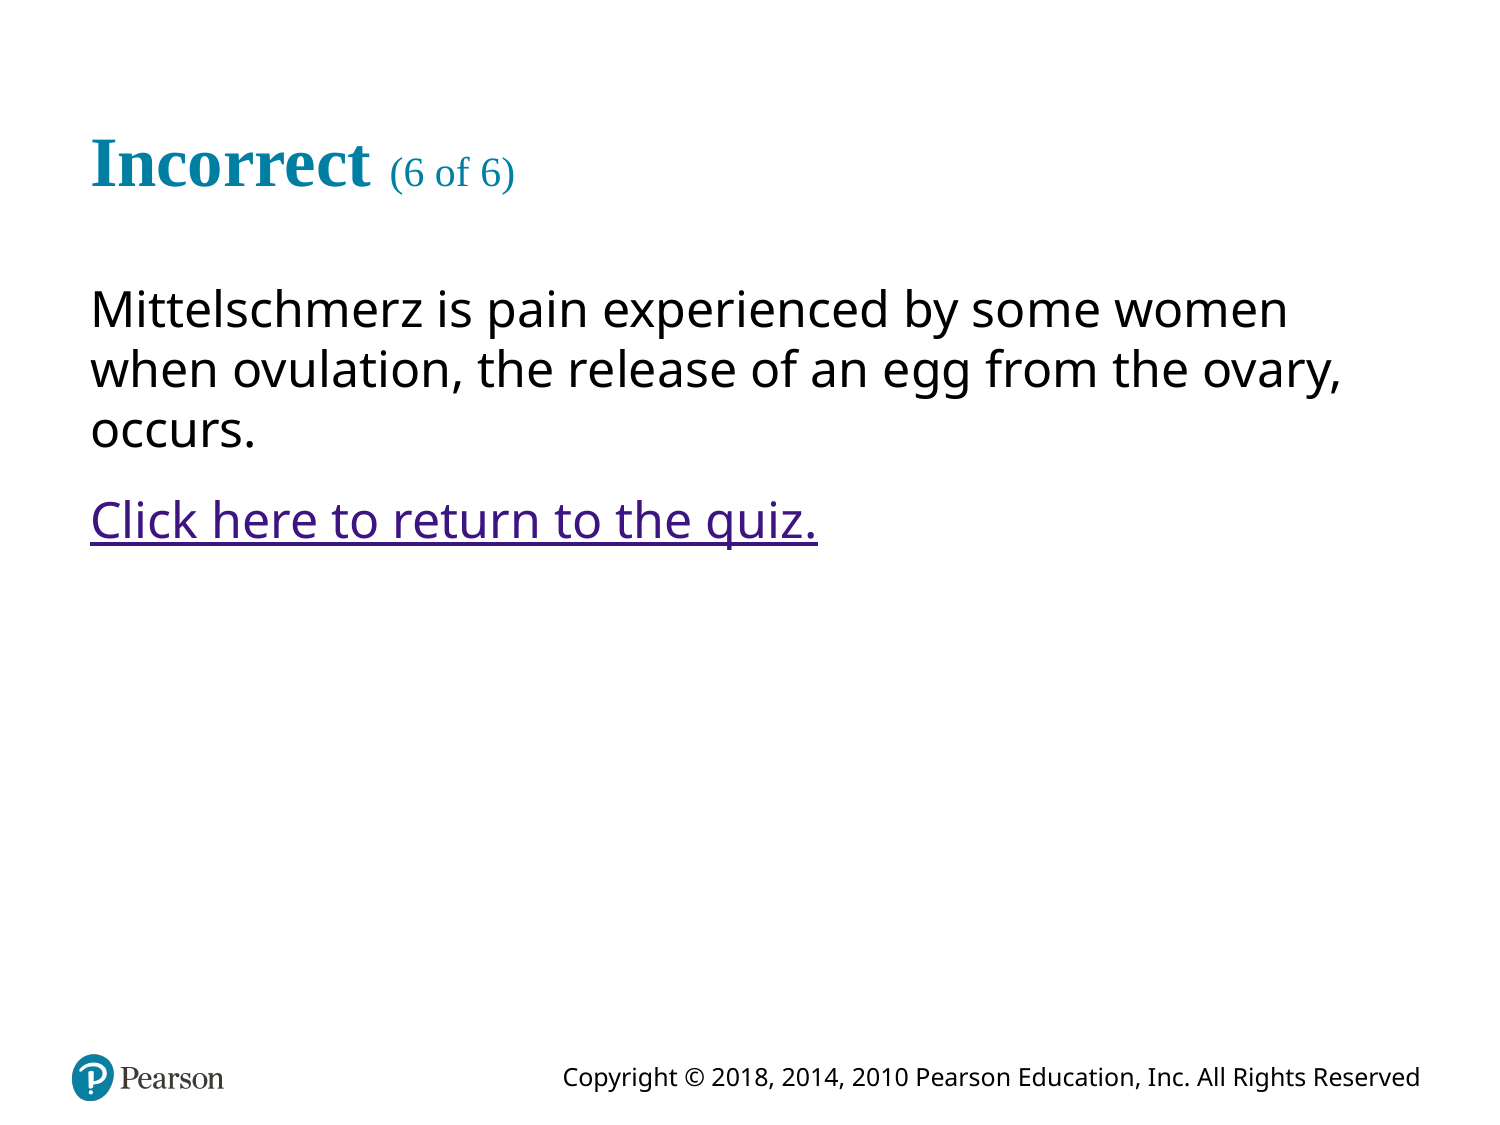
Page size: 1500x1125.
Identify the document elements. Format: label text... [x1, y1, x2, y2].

picture [72, 1087, 83, 1101]
title Incorrect (6 of 6) [75, 35, 1425, 216]
picture [98, 1054, 224, 1101]
list Mittelschmerz is pain experienced by some women when ovulation, the release of an egg from the ovary, occurs. Click here to return to the quiz. [75, 262, 1425, 1005]
picture [80, 1063, 106, 1088]
picture [72, 1054, 88, 1070]
